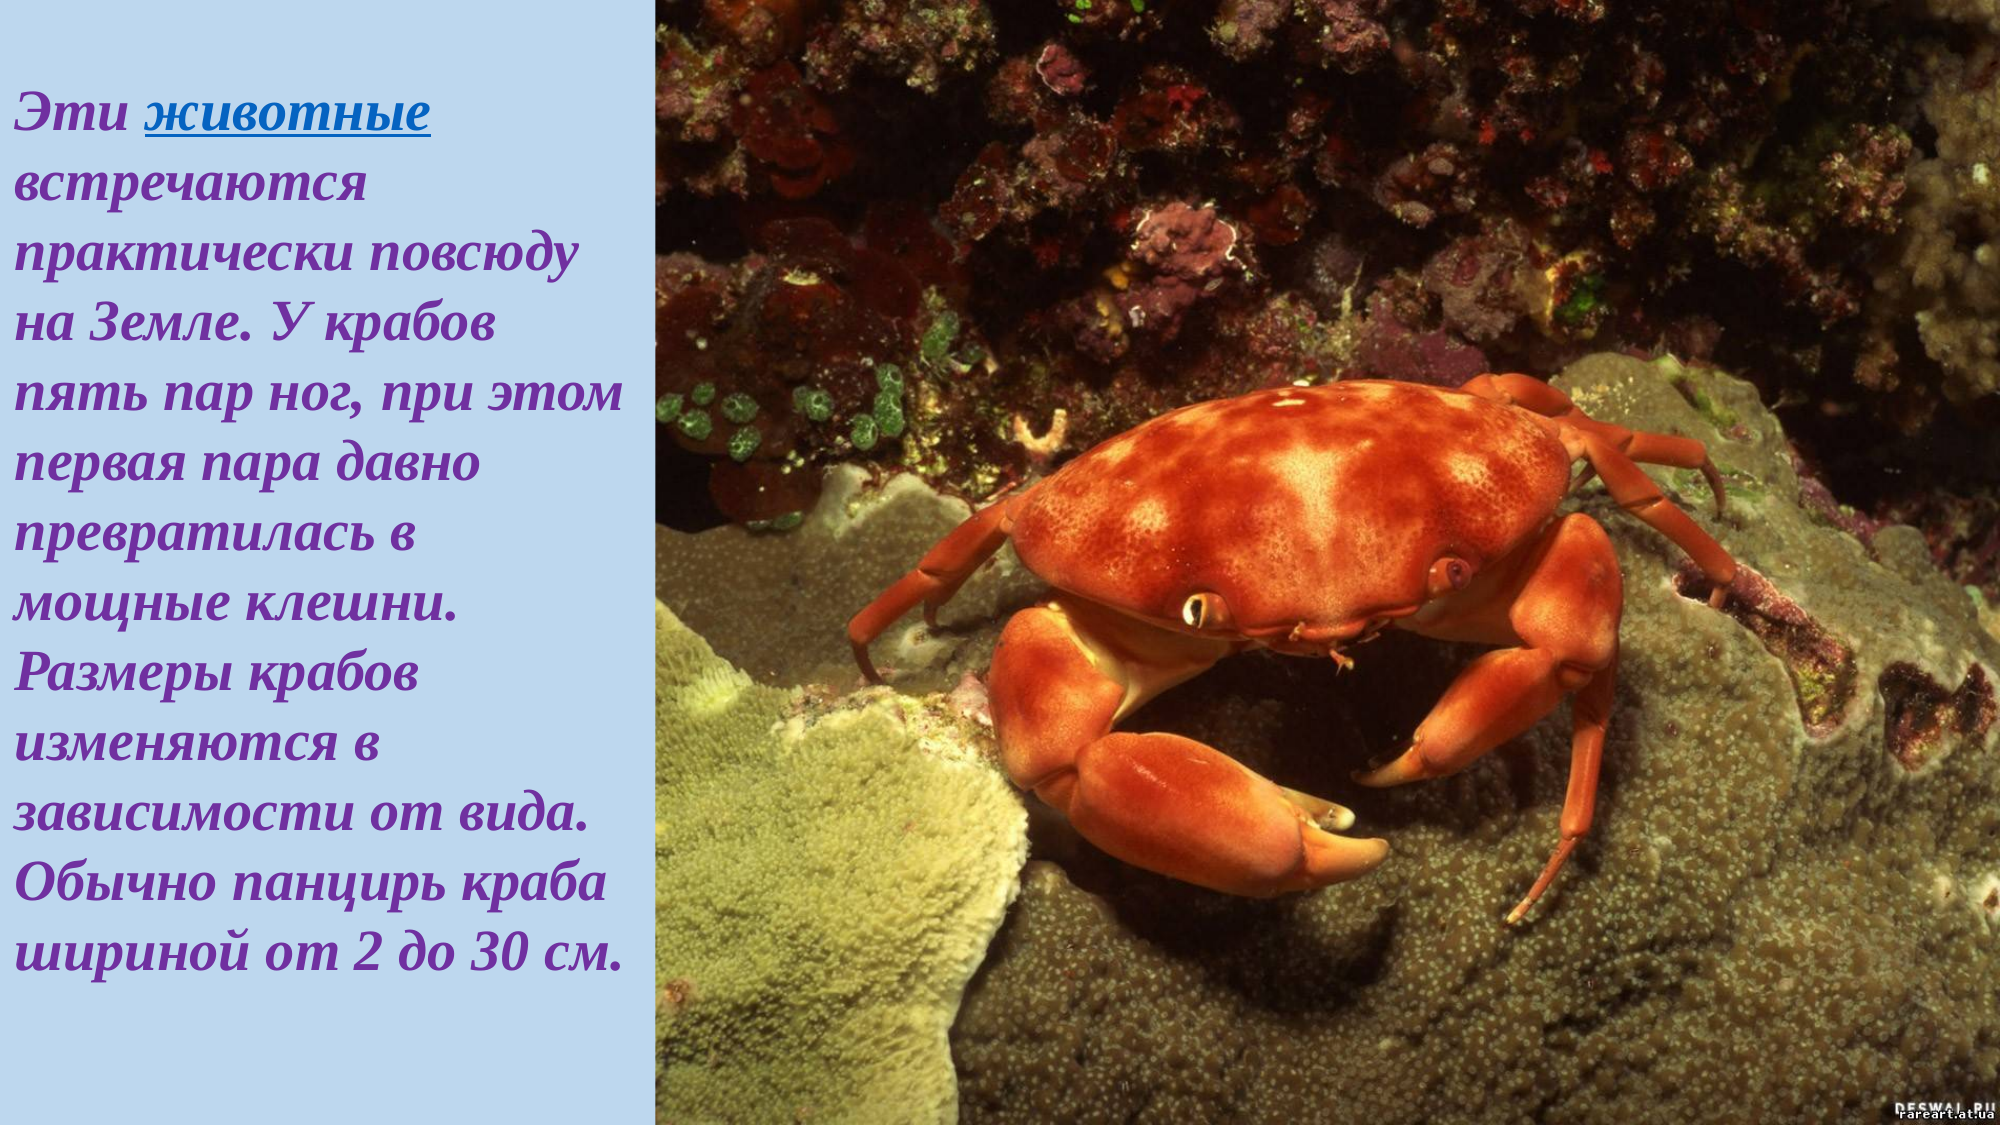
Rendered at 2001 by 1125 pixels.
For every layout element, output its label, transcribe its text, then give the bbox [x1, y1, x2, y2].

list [655, 0, 2000, 1125]
text_box Эти животные встречаются практически повсюду на Земле. У крабов пять пар ног, при этом первая пара давно превратилась в мощные клешни. Размеры крабов изменяются в зависимости от вида. Обычно панцирь краба шириной от 2 до 30 см. [0, 0, 655, 1125]
